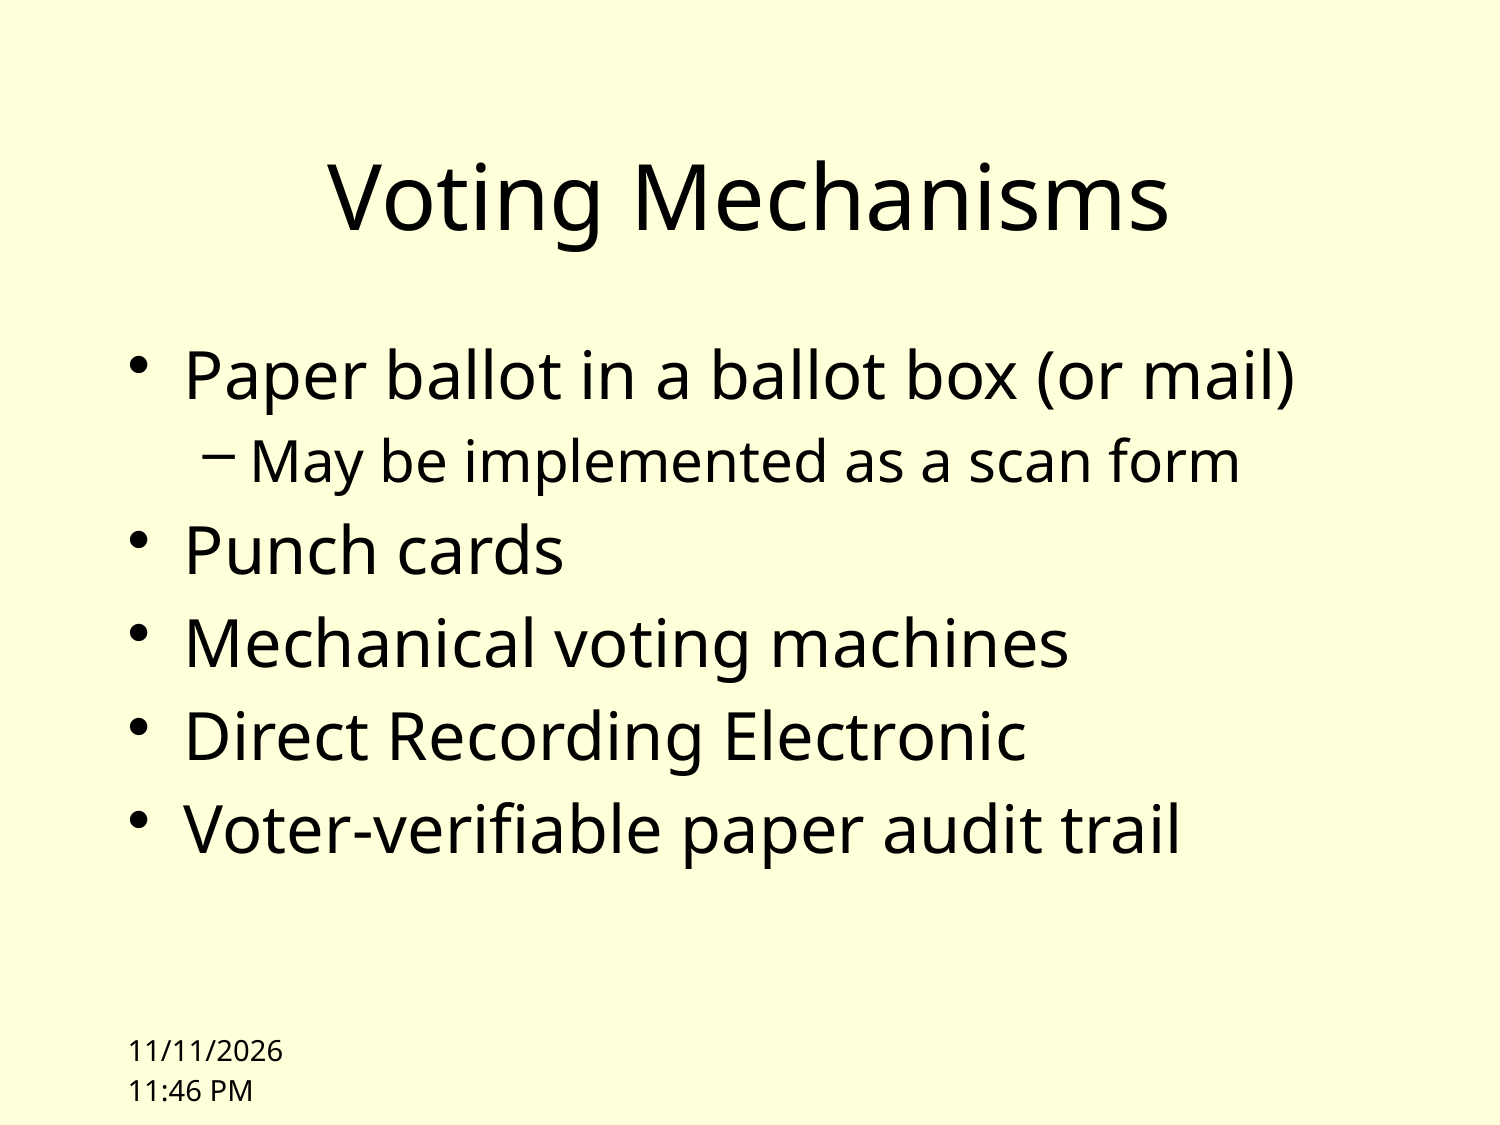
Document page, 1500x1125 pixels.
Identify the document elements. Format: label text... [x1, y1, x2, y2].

title Voting Mechanisms [112, 99, 1388, 288]
list Paper ballot in a ballot box (or mail) May be implemented as a scan form Punch cards Mechanical voting machines Direct Recording Electronic Voter-verifiable paper audit trail [112, 324, 1388, 1001]
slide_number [112, 1024, 426, 1101]
